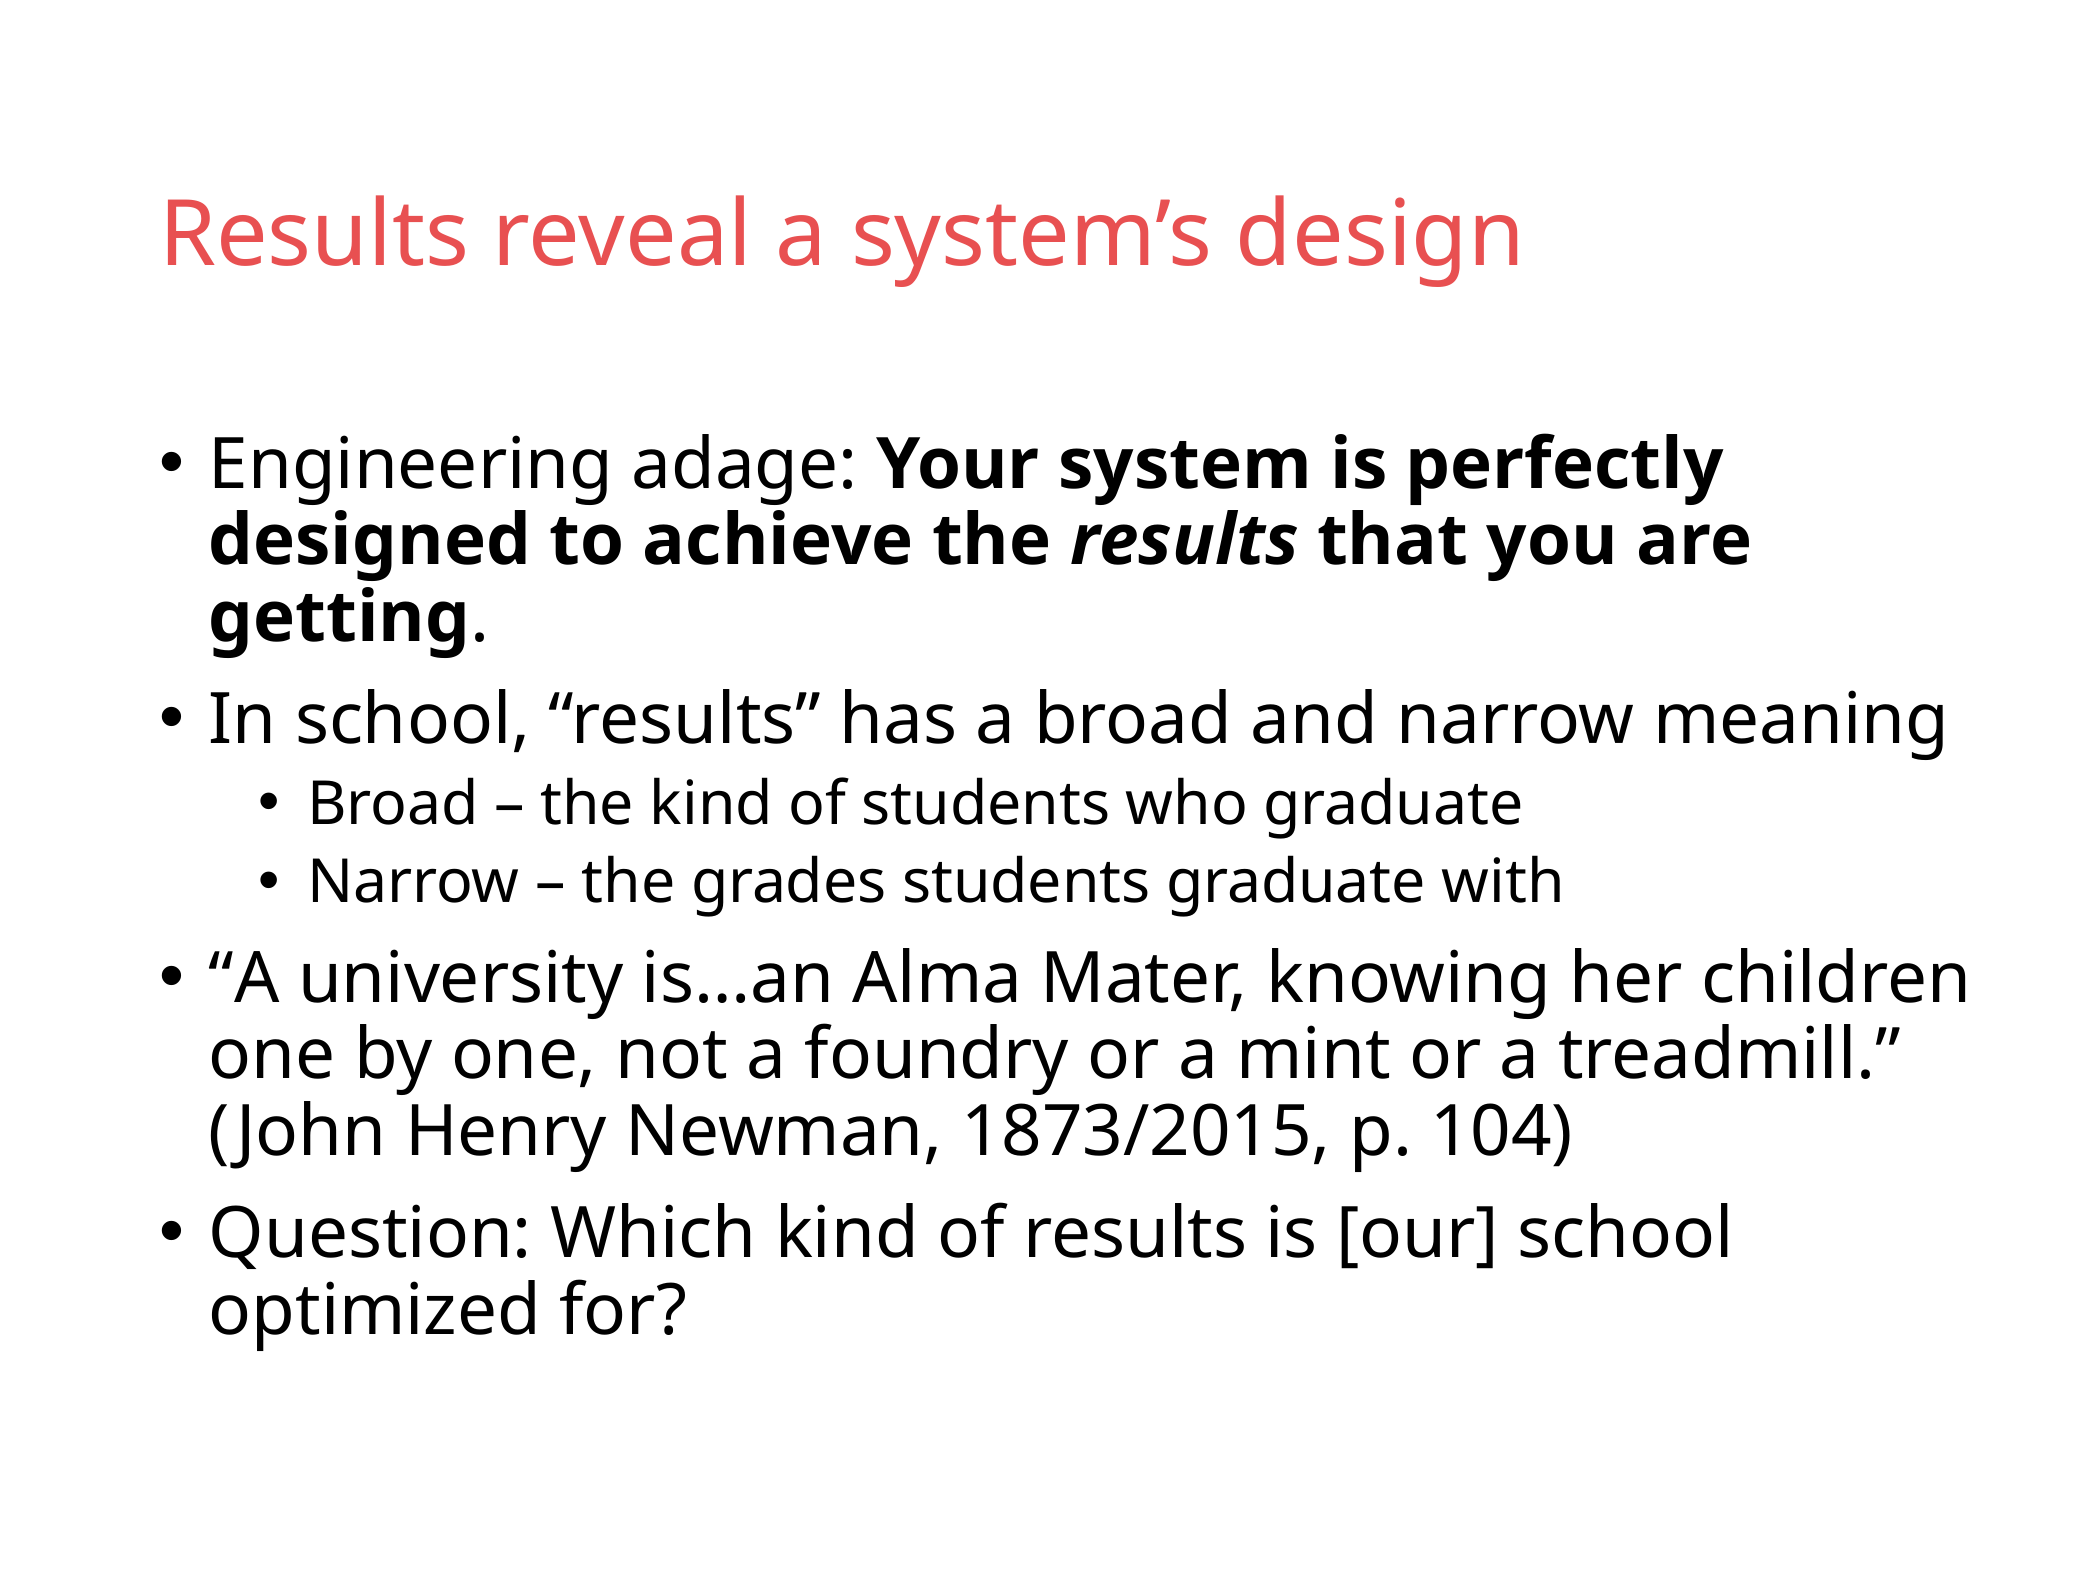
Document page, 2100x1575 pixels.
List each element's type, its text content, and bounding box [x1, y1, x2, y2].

title Results reveal a system’s design [144, 83, 1956, 389]
list Engineering adage: Your system is perfectly designed to achieve the results that you are getting. In school, “results” has a broad and narrow meaning Broad – the kind of students who graduate Narrow – the grades students graduate with “A university is…an Alma Mater, knowing her children one by one, not a foundry or a mint or a treadmill.” (John Henry Newman, 1873/2015, p. 104) Question: Which kind of results is [our] school optimized for? [144, 419, 1999, 1419]
